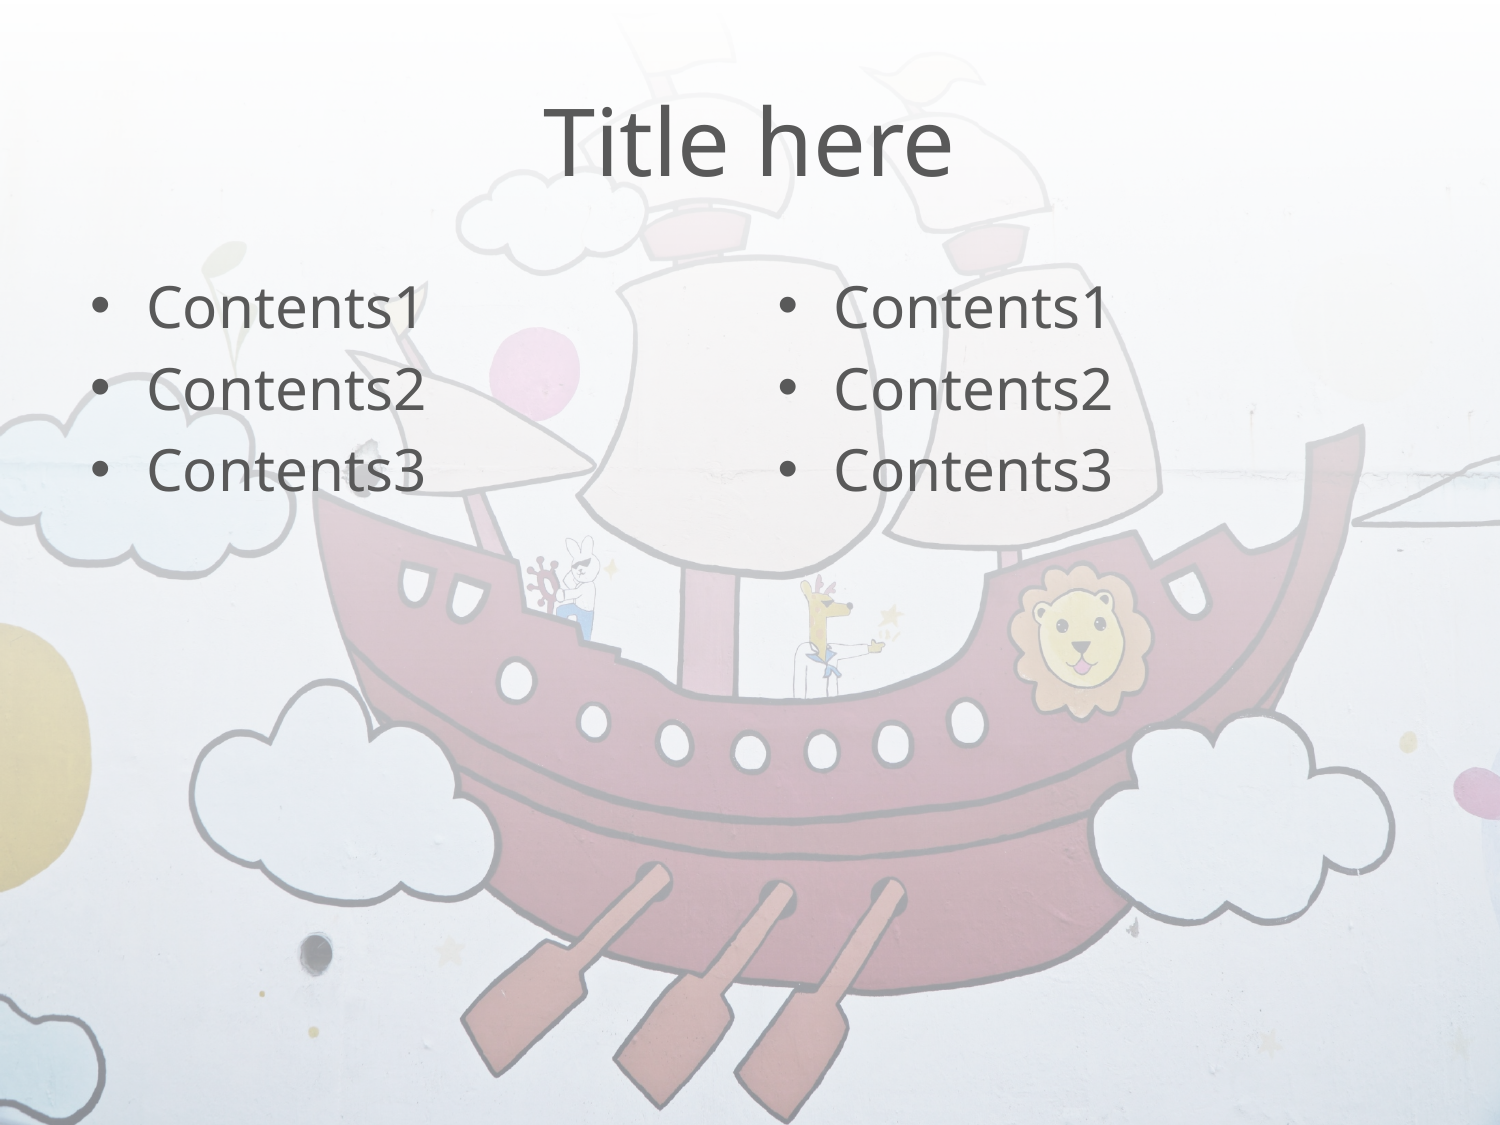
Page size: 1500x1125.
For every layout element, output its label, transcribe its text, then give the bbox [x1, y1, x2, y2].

text_box [0, 0, 1500, 1125]
list Contents1 Contents2 Contents3 [75, 262, 738, 1005]
list Contents1 Contents2 Contents3 [762, 262, 1425, 1005]
title Title here [75, 45, 1425, 233]
